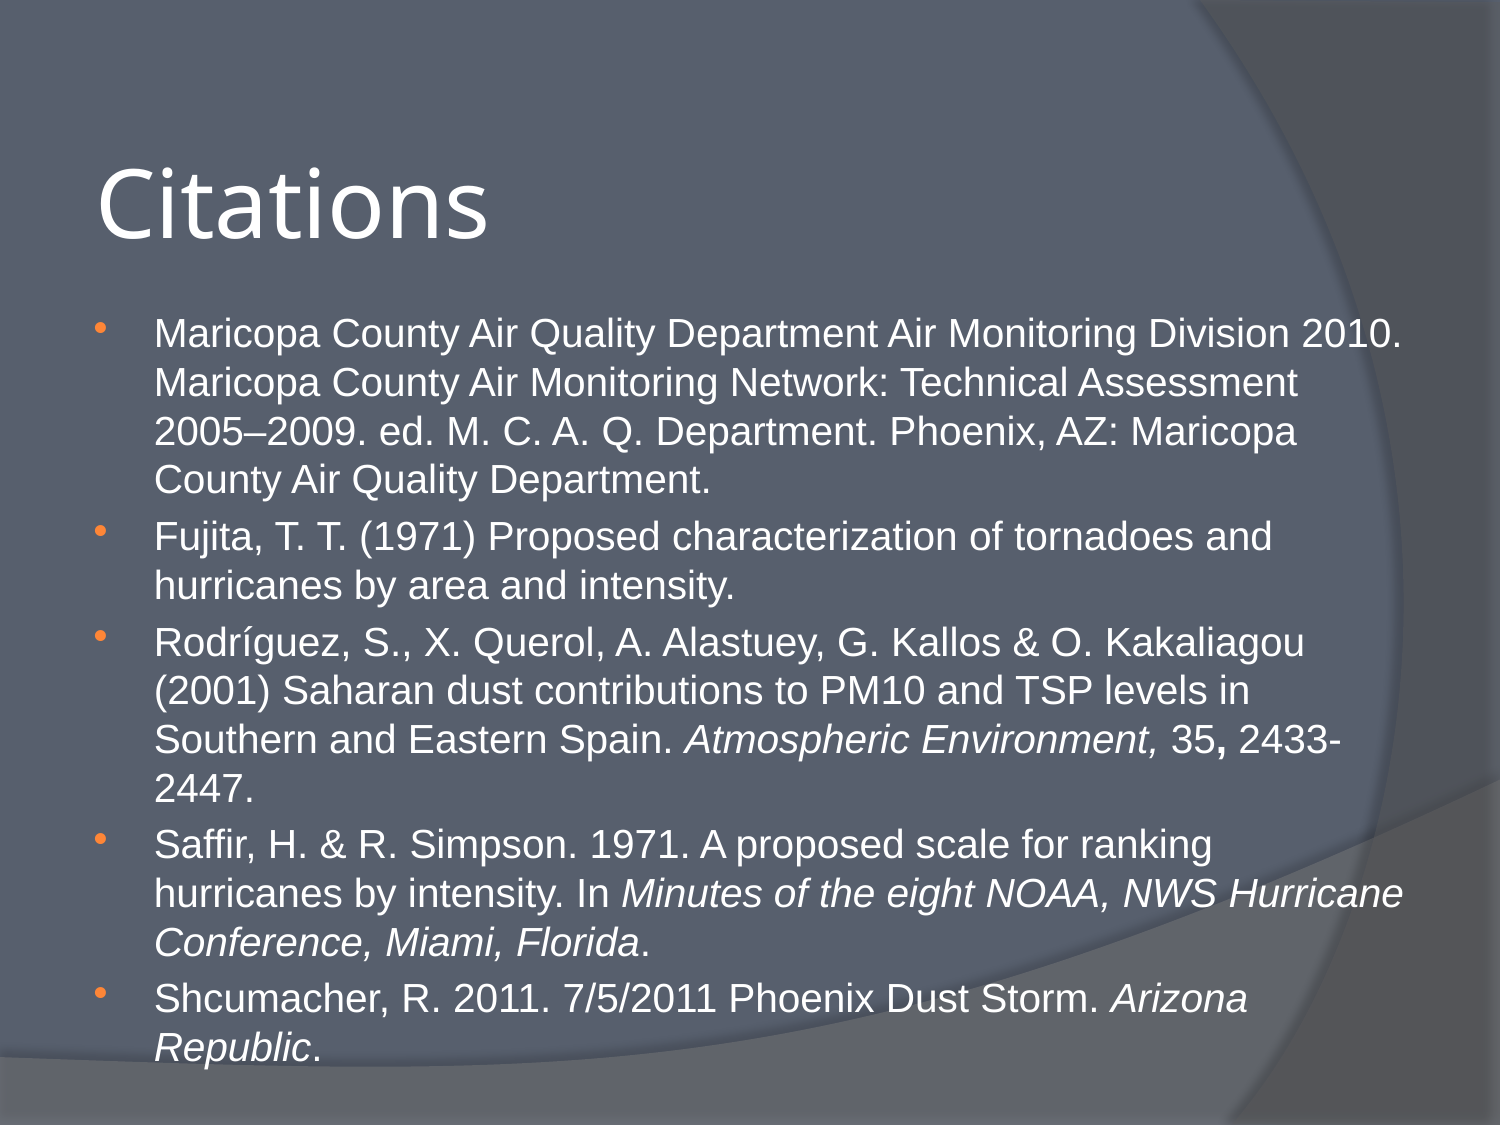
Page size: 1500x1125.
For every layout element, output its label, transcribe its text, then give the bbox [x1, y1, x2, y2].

list Maricopa County Air Quality Department Air Monitoring Division 2010. Maricopa County Air Monitoring Network: Technical Assessment 2005–2009. ed. M. C. A. Q. Department. Phoenix, AZ: Maricopa County Air Quality Department. Fujita, T. T. (1971) Proposed characterization of tornadoes and hurricanes by area and intensity. Rodríguez, S., X. Querol, A. Alastuey, G. Kallos & O. Kakaliagou (2001) Saharan dust contributions to PM10 and TSP levels in Southern and Eastern Spain. Atmospheric Environment, 35, 2433-2447. Saffir, H. & R. Simpson. 1971. A proposed scale for ranking hurricanes by intensity. In Minutes of the eight NOAA, NWS Hurricane Conference, Miami, Florida. Shcumacher, R. 2011. 7/5/2011 Phoenix Dust Storm. Arizona Republic. [75, 299, 1425, 1079]
title Citations [87, 112, 1438, 288]
